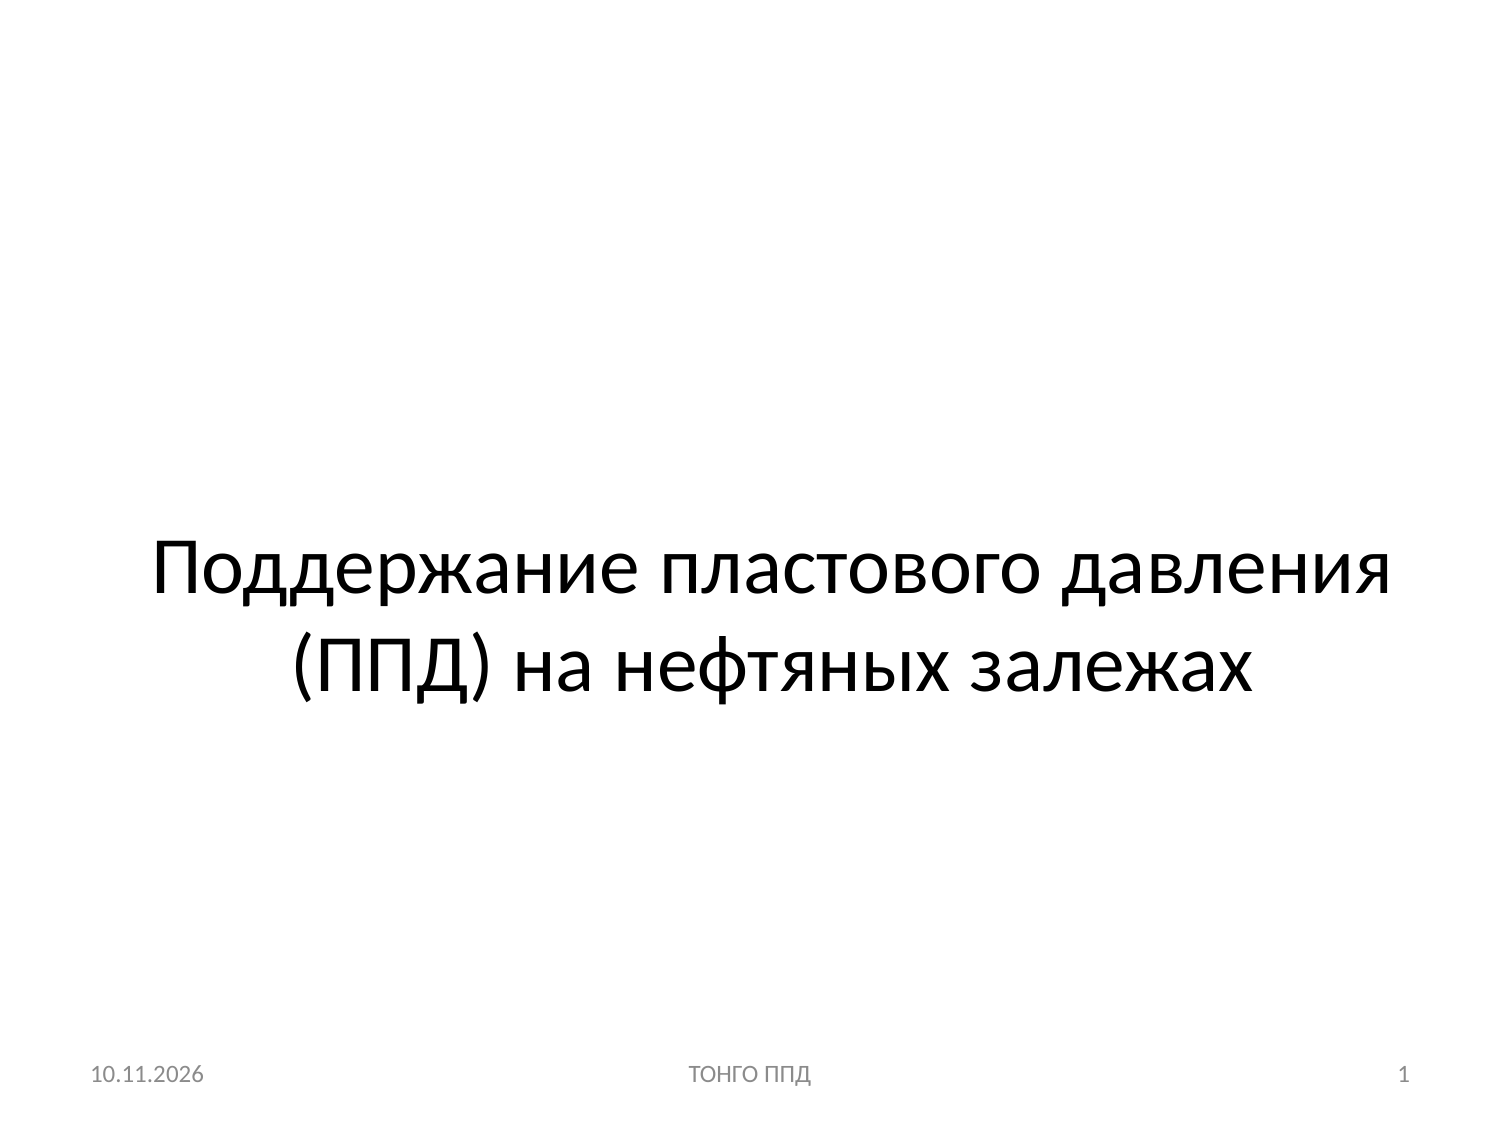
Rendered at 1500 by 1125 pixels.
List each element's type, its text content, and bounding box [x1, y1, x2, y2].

footer ТОНГО ППД [512, 1042, 988, 1103]
title Поддержание пластового давления (ППД) на нефтяных залежах [135, 456, 1411, 764]
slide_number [75, 1042, 425, 1103]
slide_number 1 [1074, 1042, 1425, 1103]
